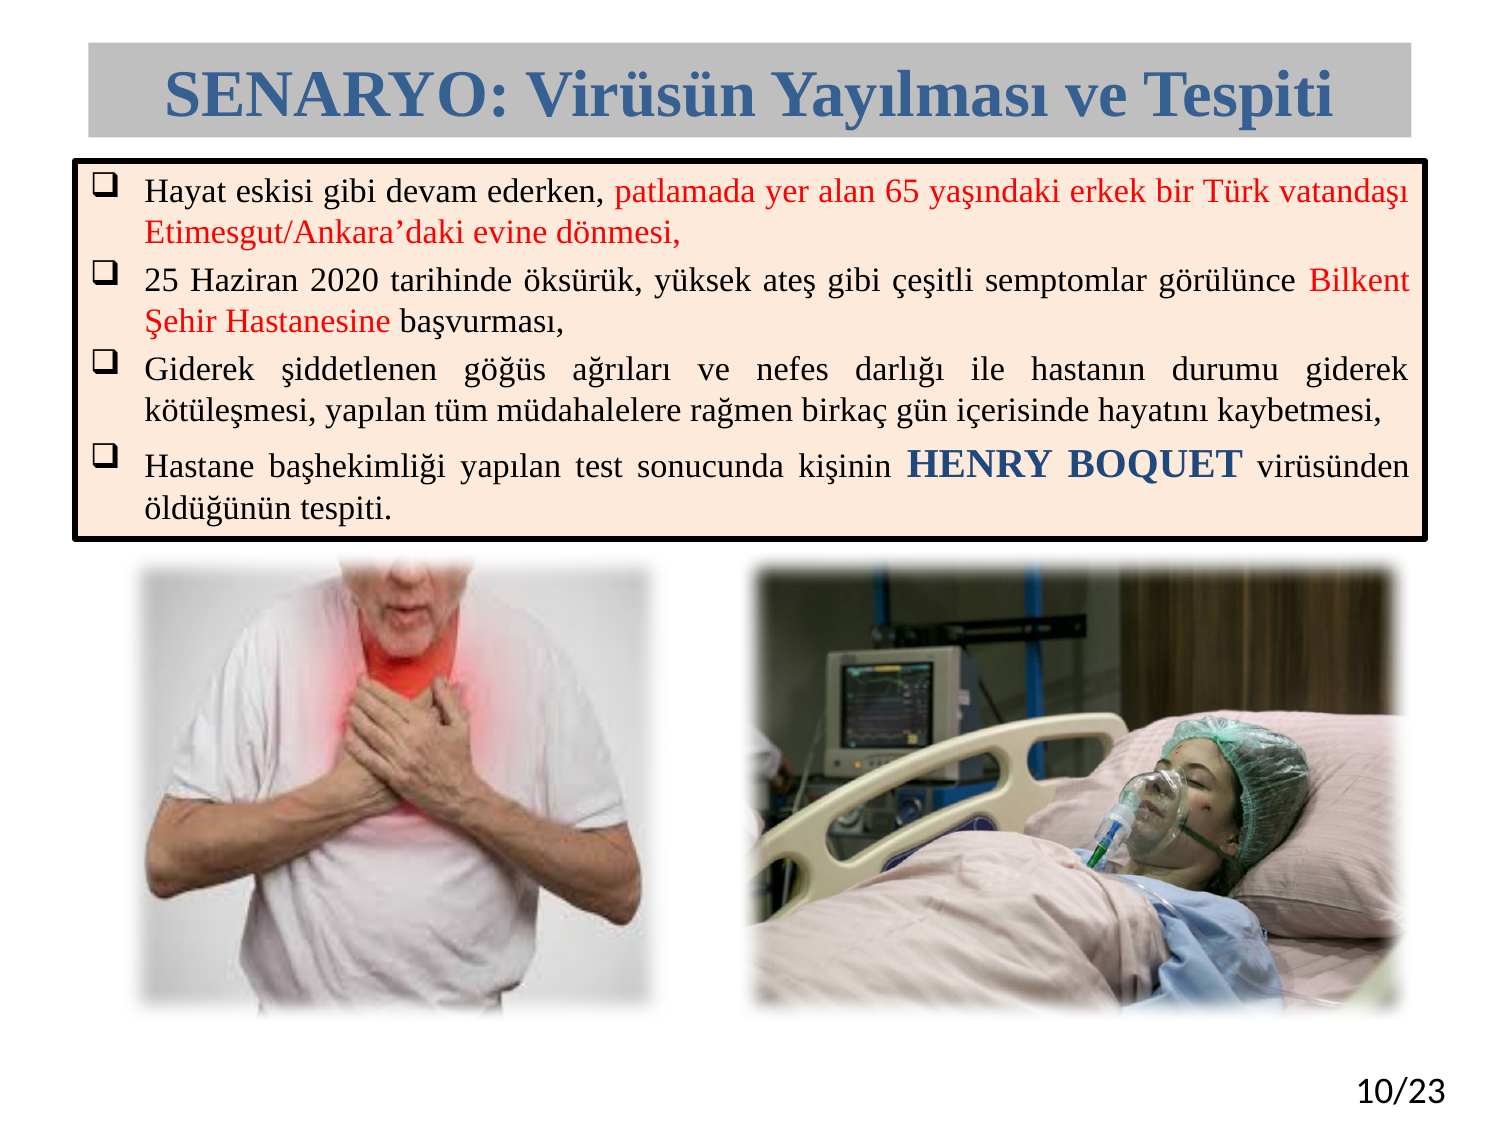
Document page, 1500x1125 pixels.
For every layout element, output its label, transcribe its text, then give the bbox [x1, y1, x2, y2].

text_box 10/23 [1340, 1058, 1471, 1119]
picture [123, 550, 668, 1022]
list Hayat eskisi gibi devam ederken, patlamada yer alan 65 yaşındaki erkek bir Türk vatandaşı Etimesgut/Ankara’daki evine dönmesi, 25 Haziran 2020 tarihinde öksürük, yüksek ateş gibi çeşitli semptomlar görülünce Bilkent Şehir Hastanesine başvurması, Giderek şiddetlenen göğüs ağrıları ve nefes darlığı ile hastanın durumu giderek kötüleşmesi, yapılan tüm müdahalelere rağmen birkaç gün içerisinde hayatını kaybetmesi, Hastane başhekimliği yapılan test sonucunda kişinin HENRY BOQUET virüsünden öldüğünün tespiti. [75, 160, 1425, 539]
picture [737, 550, 1412, 1022]
text_box SENARYO: Virüsün Yayılması ve Tespiti [88, 42, 1412, 138]
